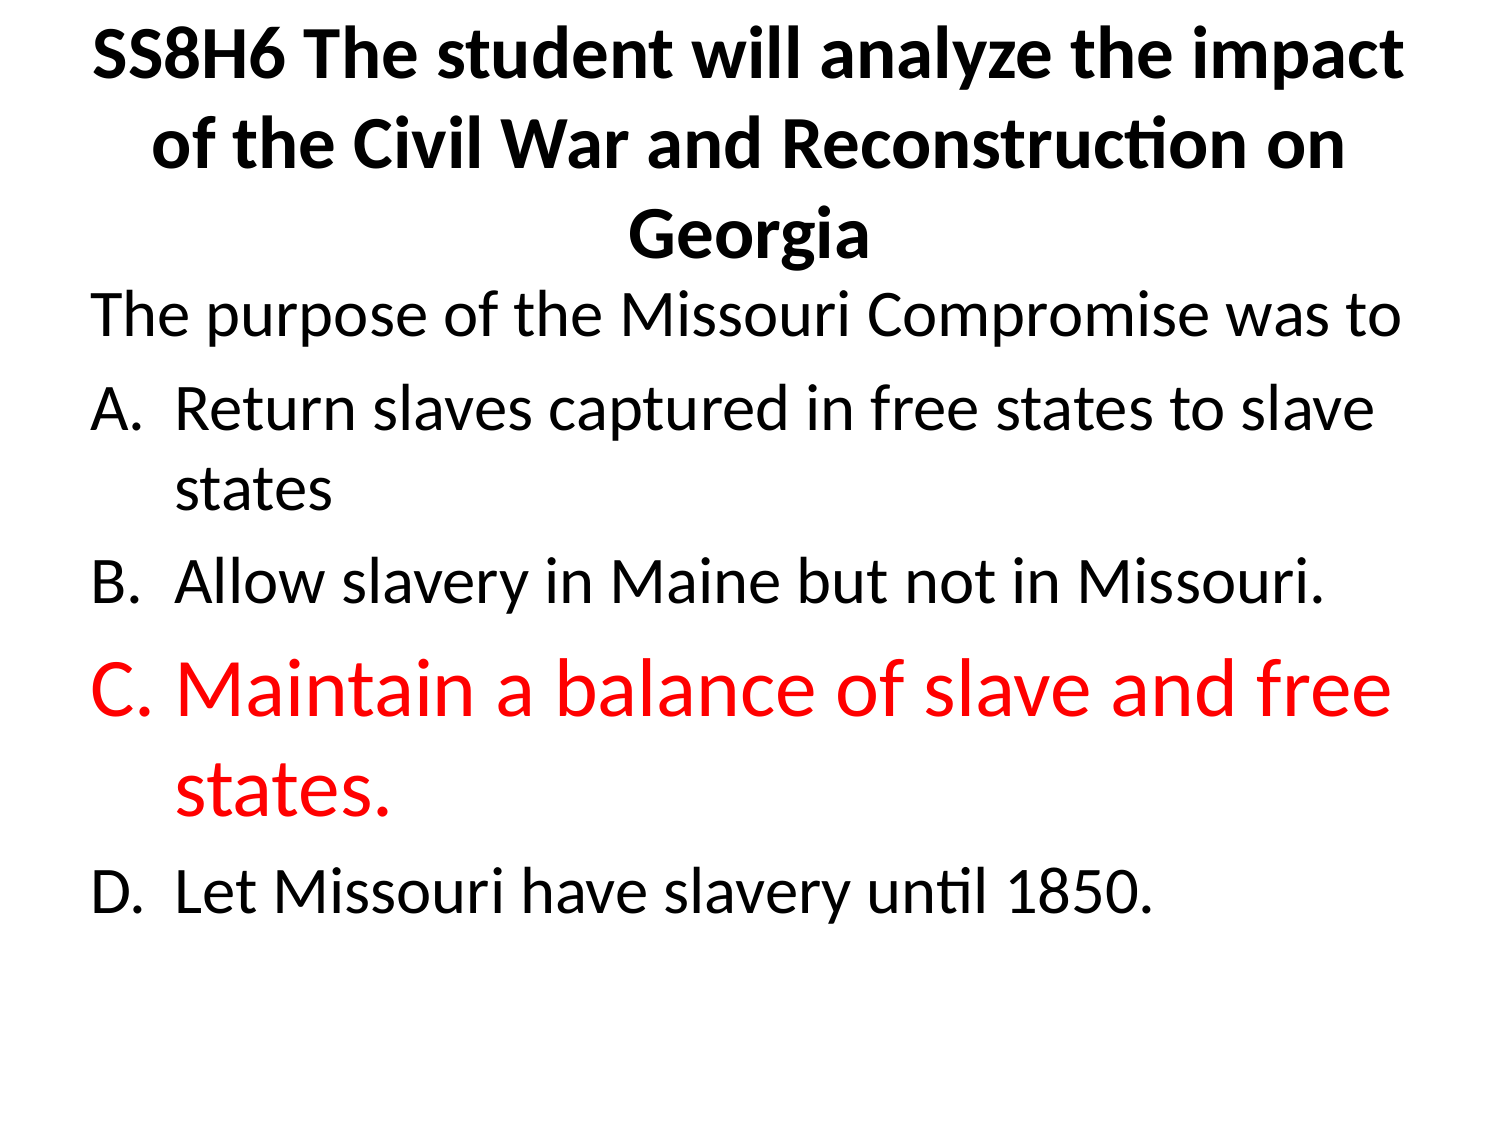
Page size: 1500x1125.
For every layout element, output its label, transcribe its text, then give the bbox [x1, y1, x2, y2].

title SS8H6 The student will analyze the impact of the Civil War and Reconstruction on Georgia [75, 45, 1425, 233]
list The purpose of the Missouri Compromise was to Return slaves captured in free states to slave states Allow slavery in Maine but not in Missouri. Maintain a balance of slave and free states. Let Missouri have slavery until 1850. [75, 262, 1425, 1005]
